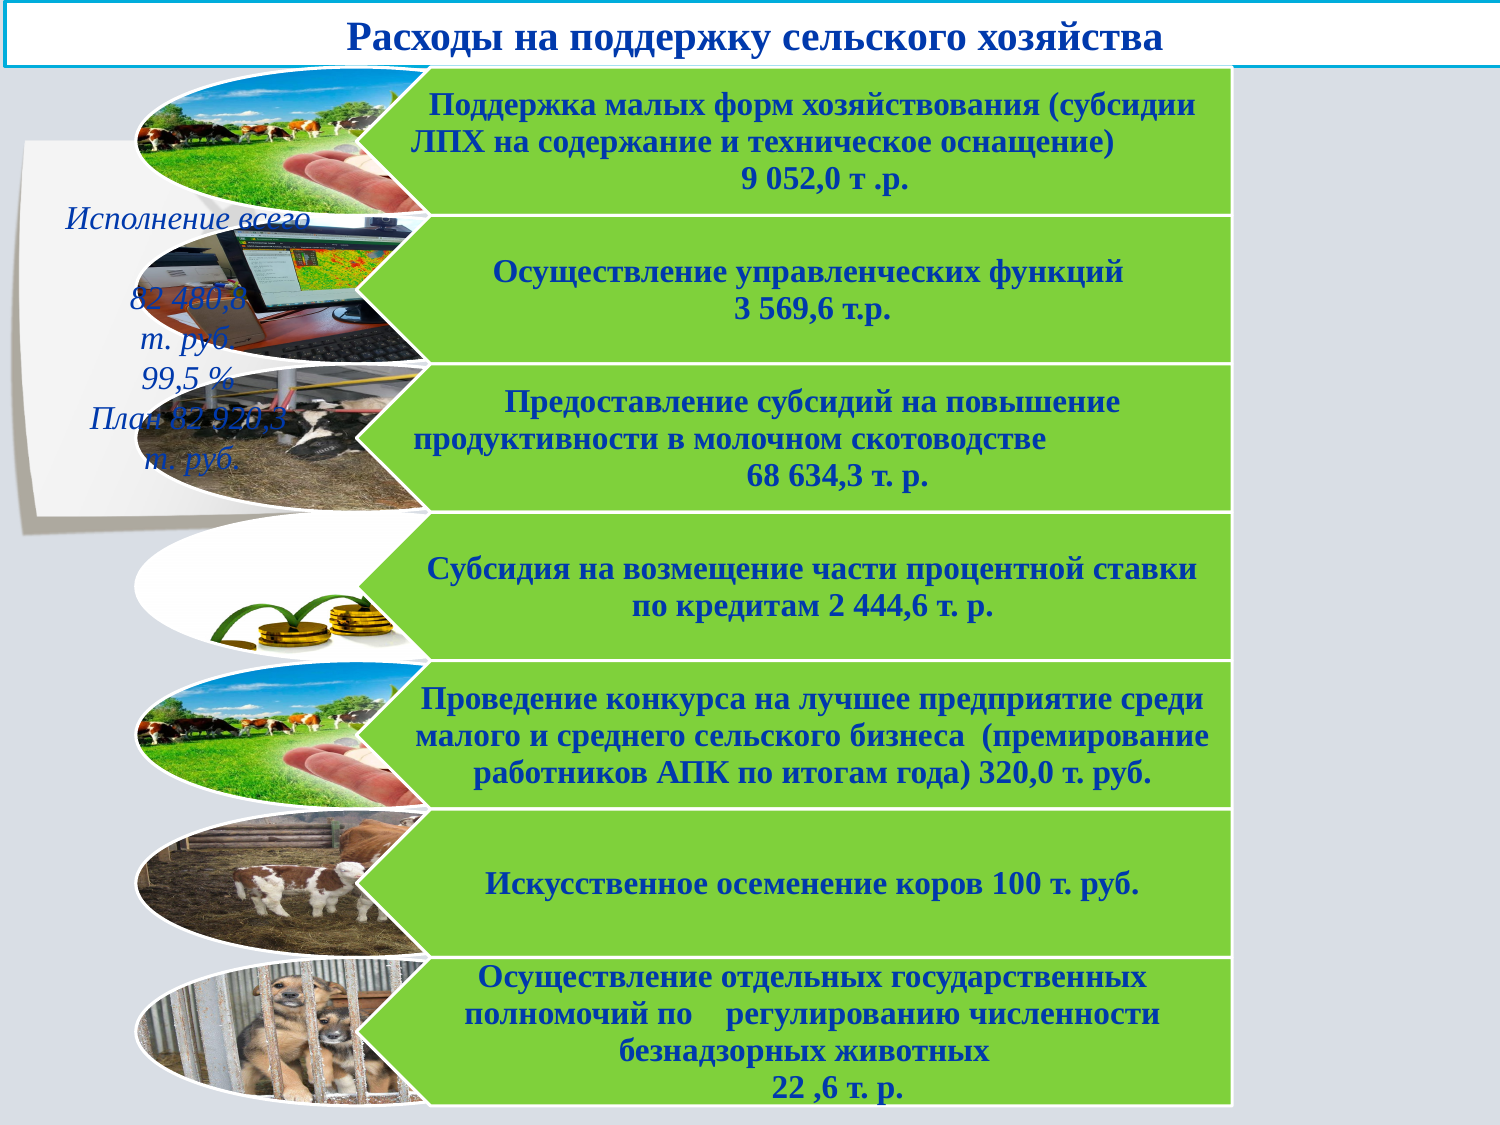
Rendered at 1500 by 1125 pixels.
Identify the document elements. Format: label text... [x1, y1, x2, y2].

text_box Расходы на поддержку сельского хозяйства [3, 0, 1500, 68]
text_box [135, 66, 1454, 1107]
picture [0, 89, 135, 548]
